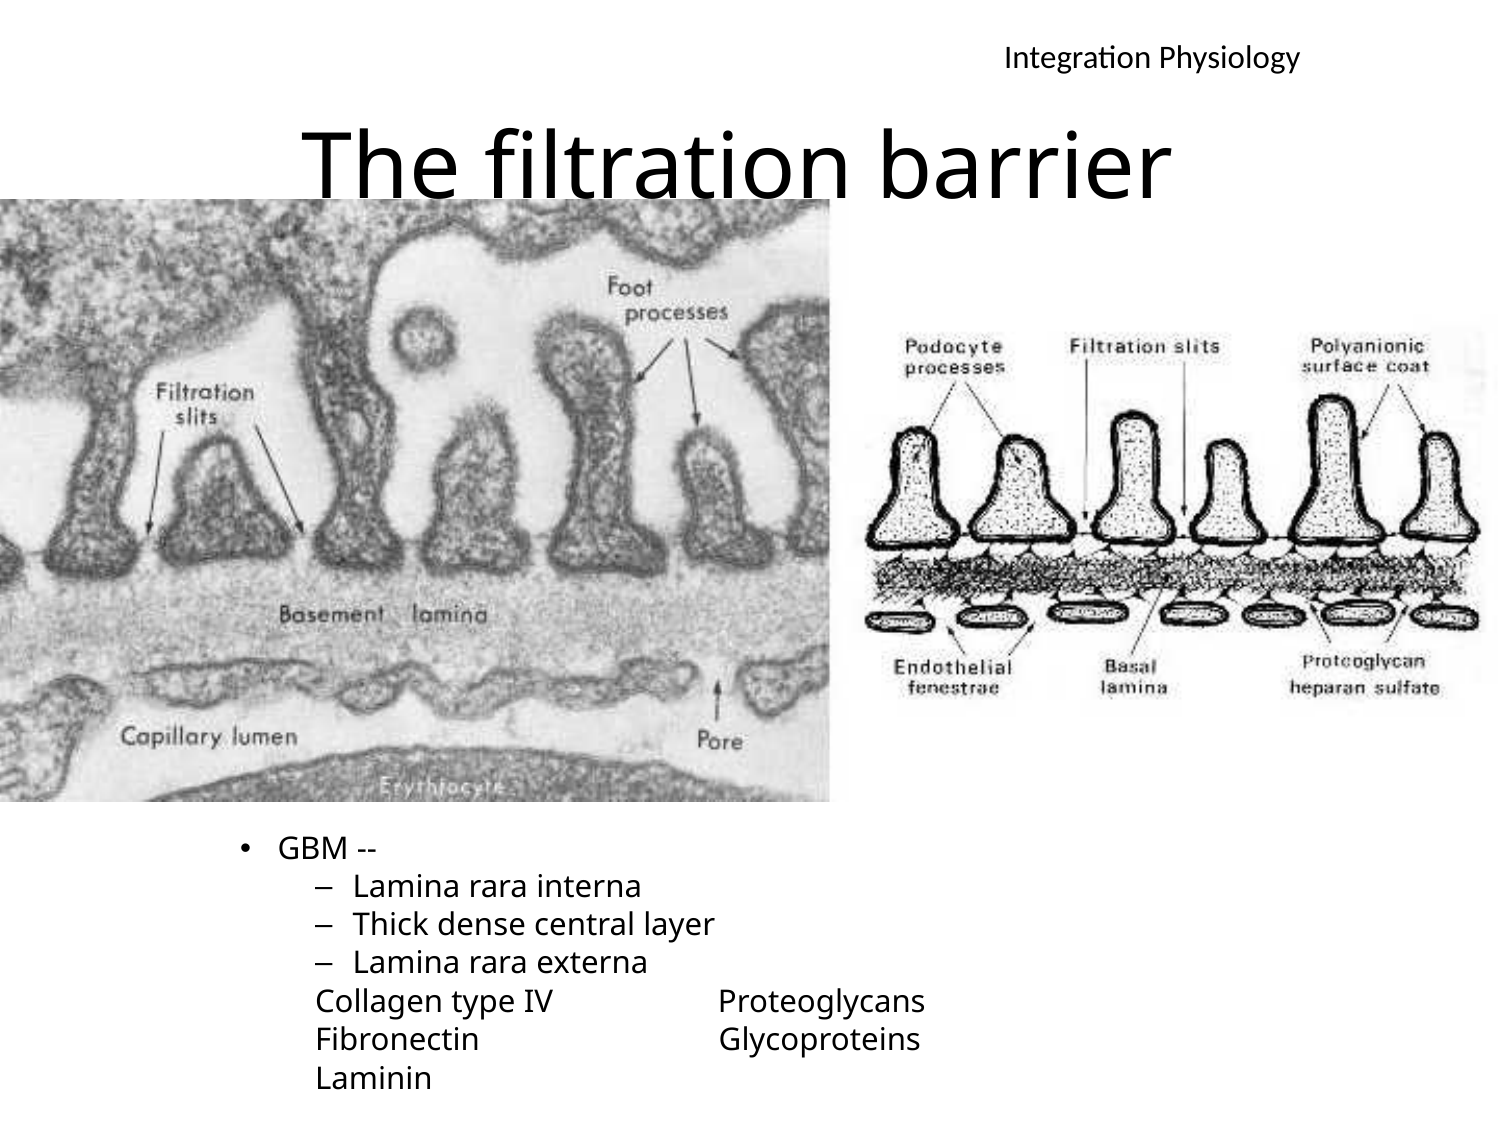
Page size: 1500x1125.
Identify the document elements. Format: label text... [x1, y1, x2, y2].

text_box Integration Physiology [855, 27, 1450, 83]
picture [0, 199, 1500, 802]
title The filtration barrier [103, 59, 1397, 199]
list GBM -- Lamina rara interna Thick dense central layer Lamina rara externa Collagen type IV Proteoglycans Fibronectin Glycoproteins Laminin [75, 825, 1425, 1074]
